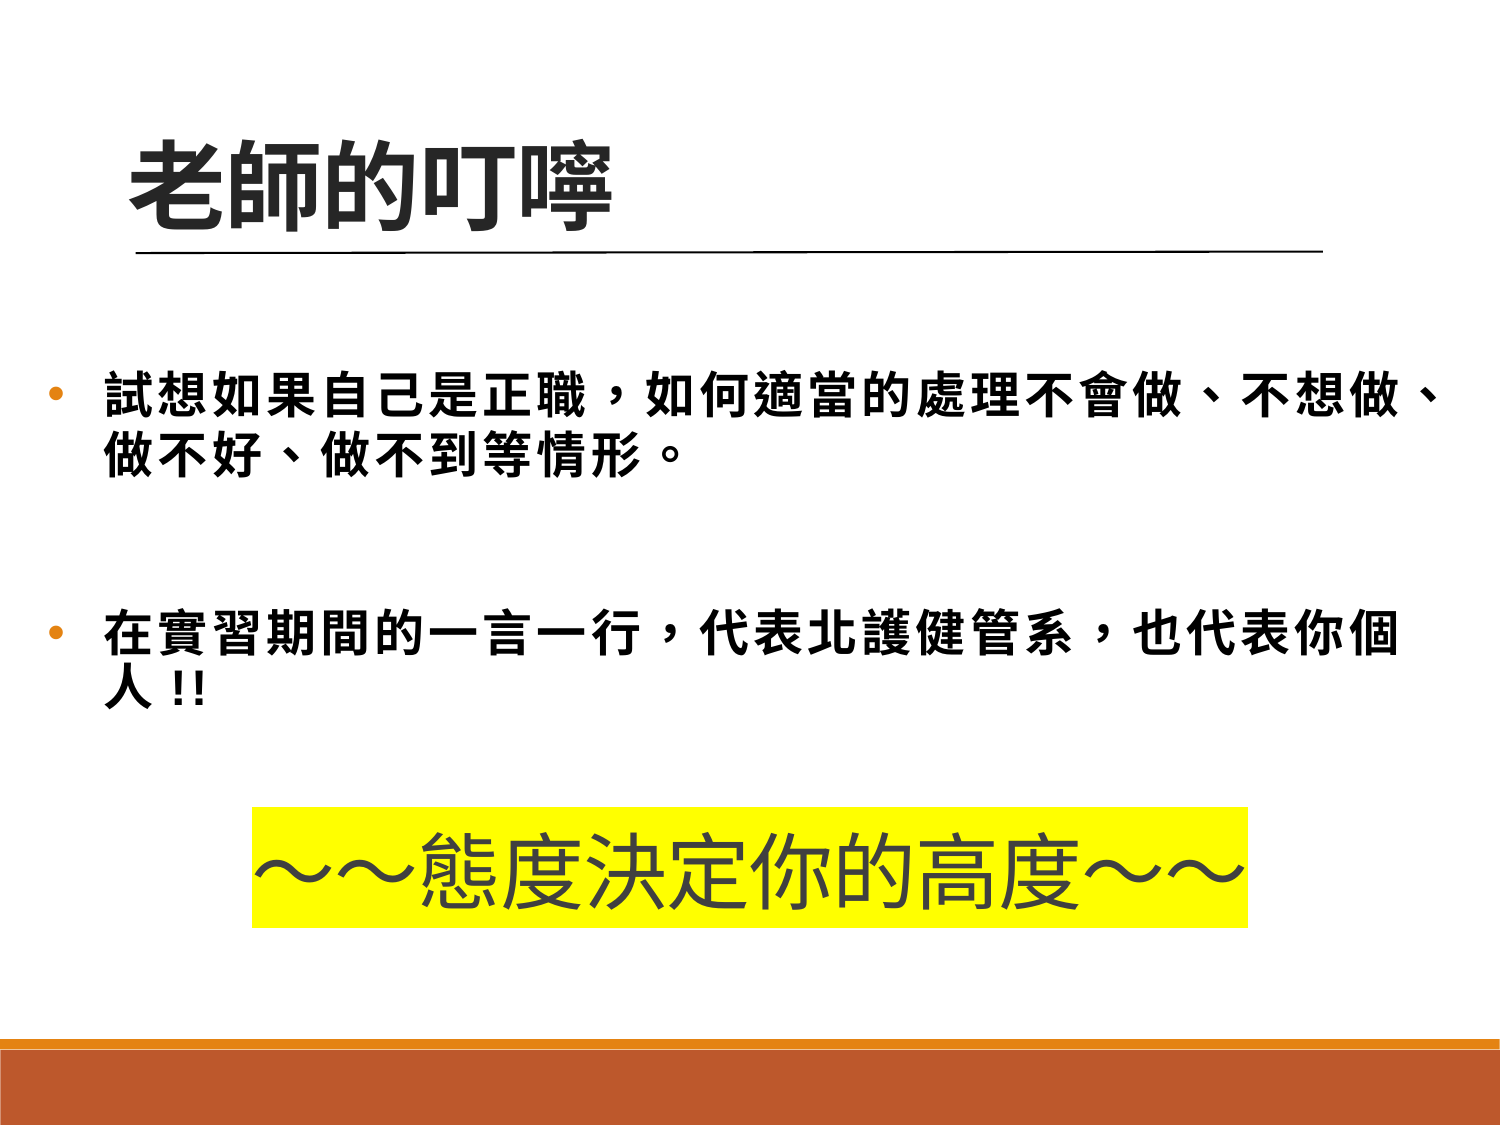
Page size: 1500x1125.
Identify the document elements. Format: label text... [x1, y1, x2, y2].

text_box 老師的叮嚀 [112, 34, 798, 252]
text_box 〜〜態度決定你的高度〜〜 [198, 739, 1302, 929]
text_box 試想如果自己是正職，如何適當的處理不會做、不想做、做不好、做不到等情形。 [32, 355, 1483, 525]
text_box 在實習期間的一言一行，代表北護健管系，也代表你個人!! [32, 600, 1500, 730]
